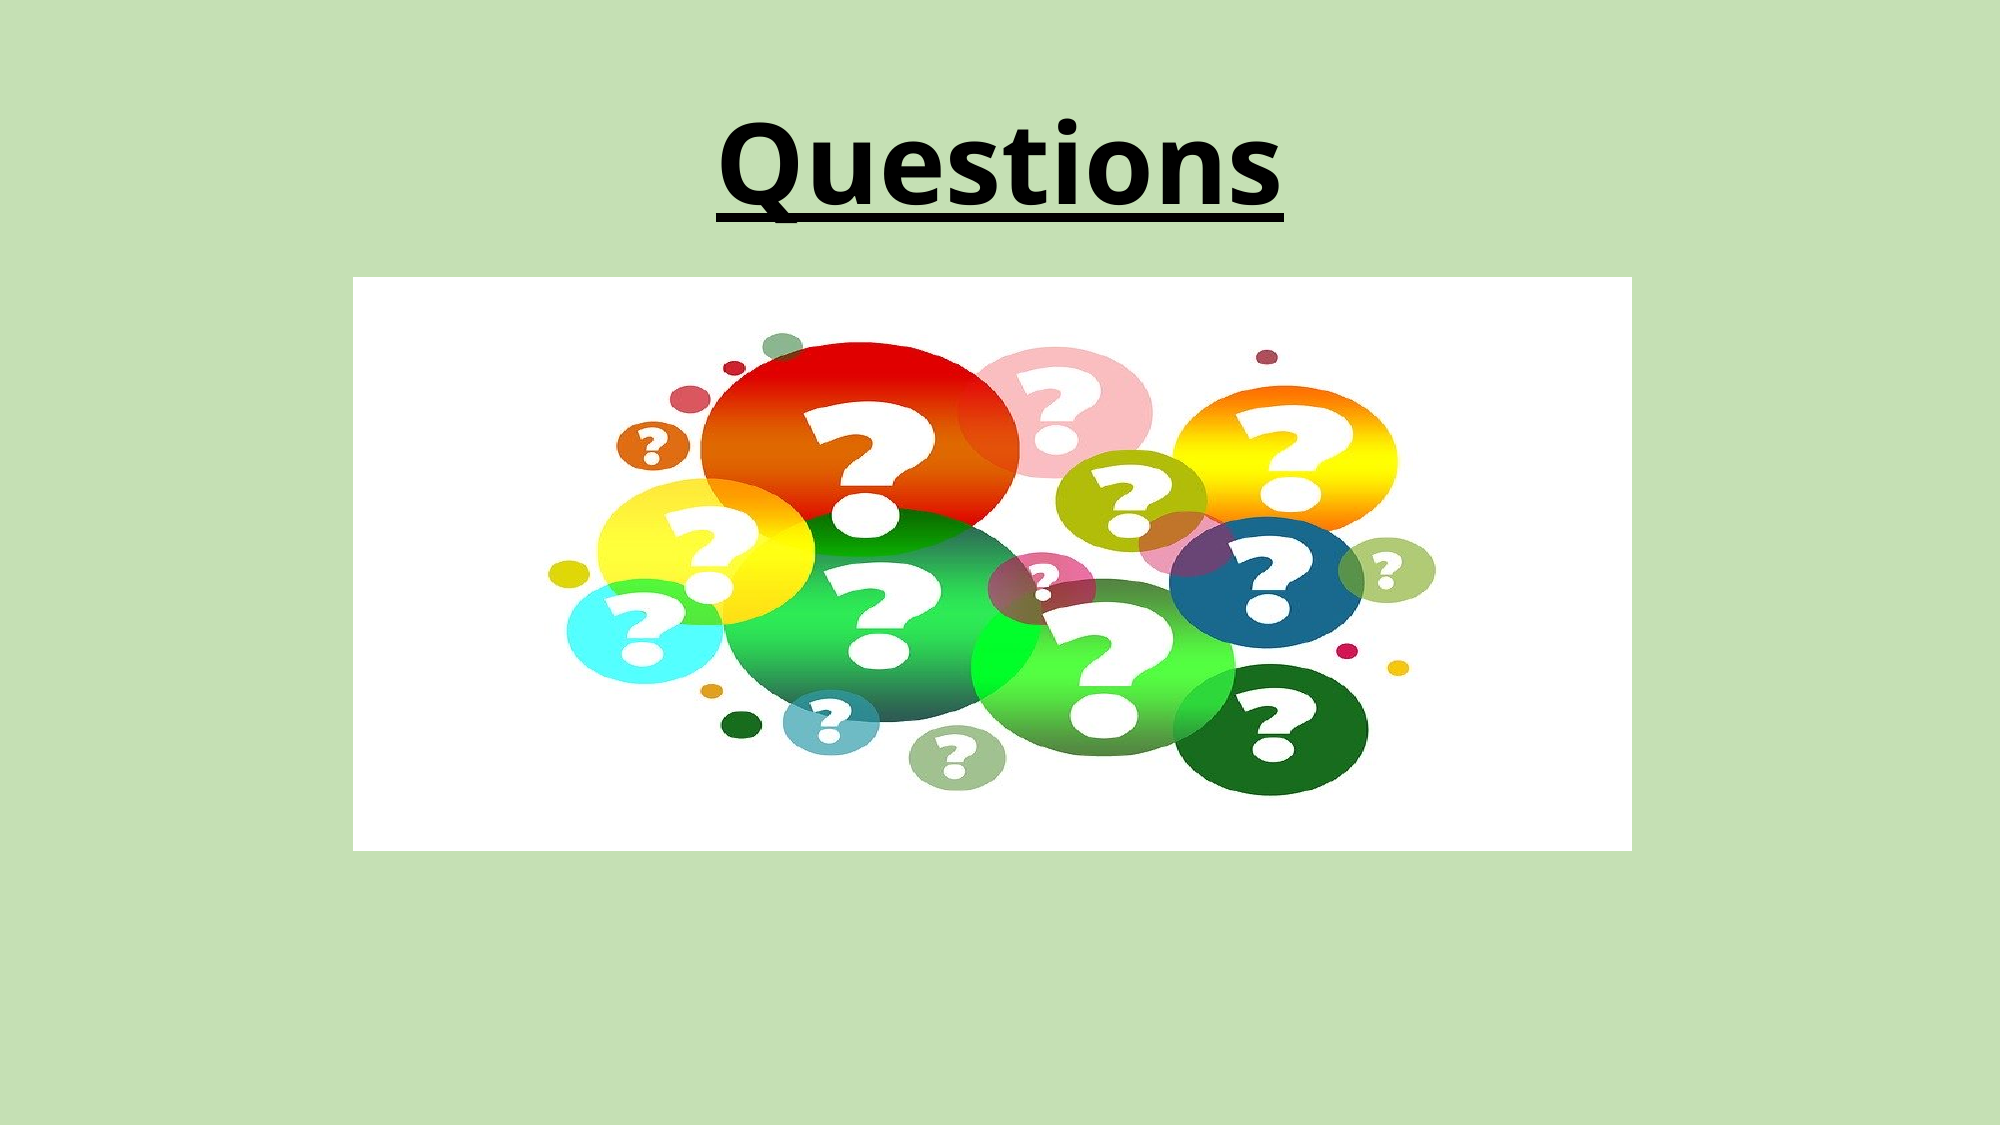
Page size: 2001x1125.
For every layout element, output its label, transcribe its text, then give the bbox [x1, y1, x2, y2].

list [352, 277, 1632, 851]
title Questions [137, 59, 1863, 278]
